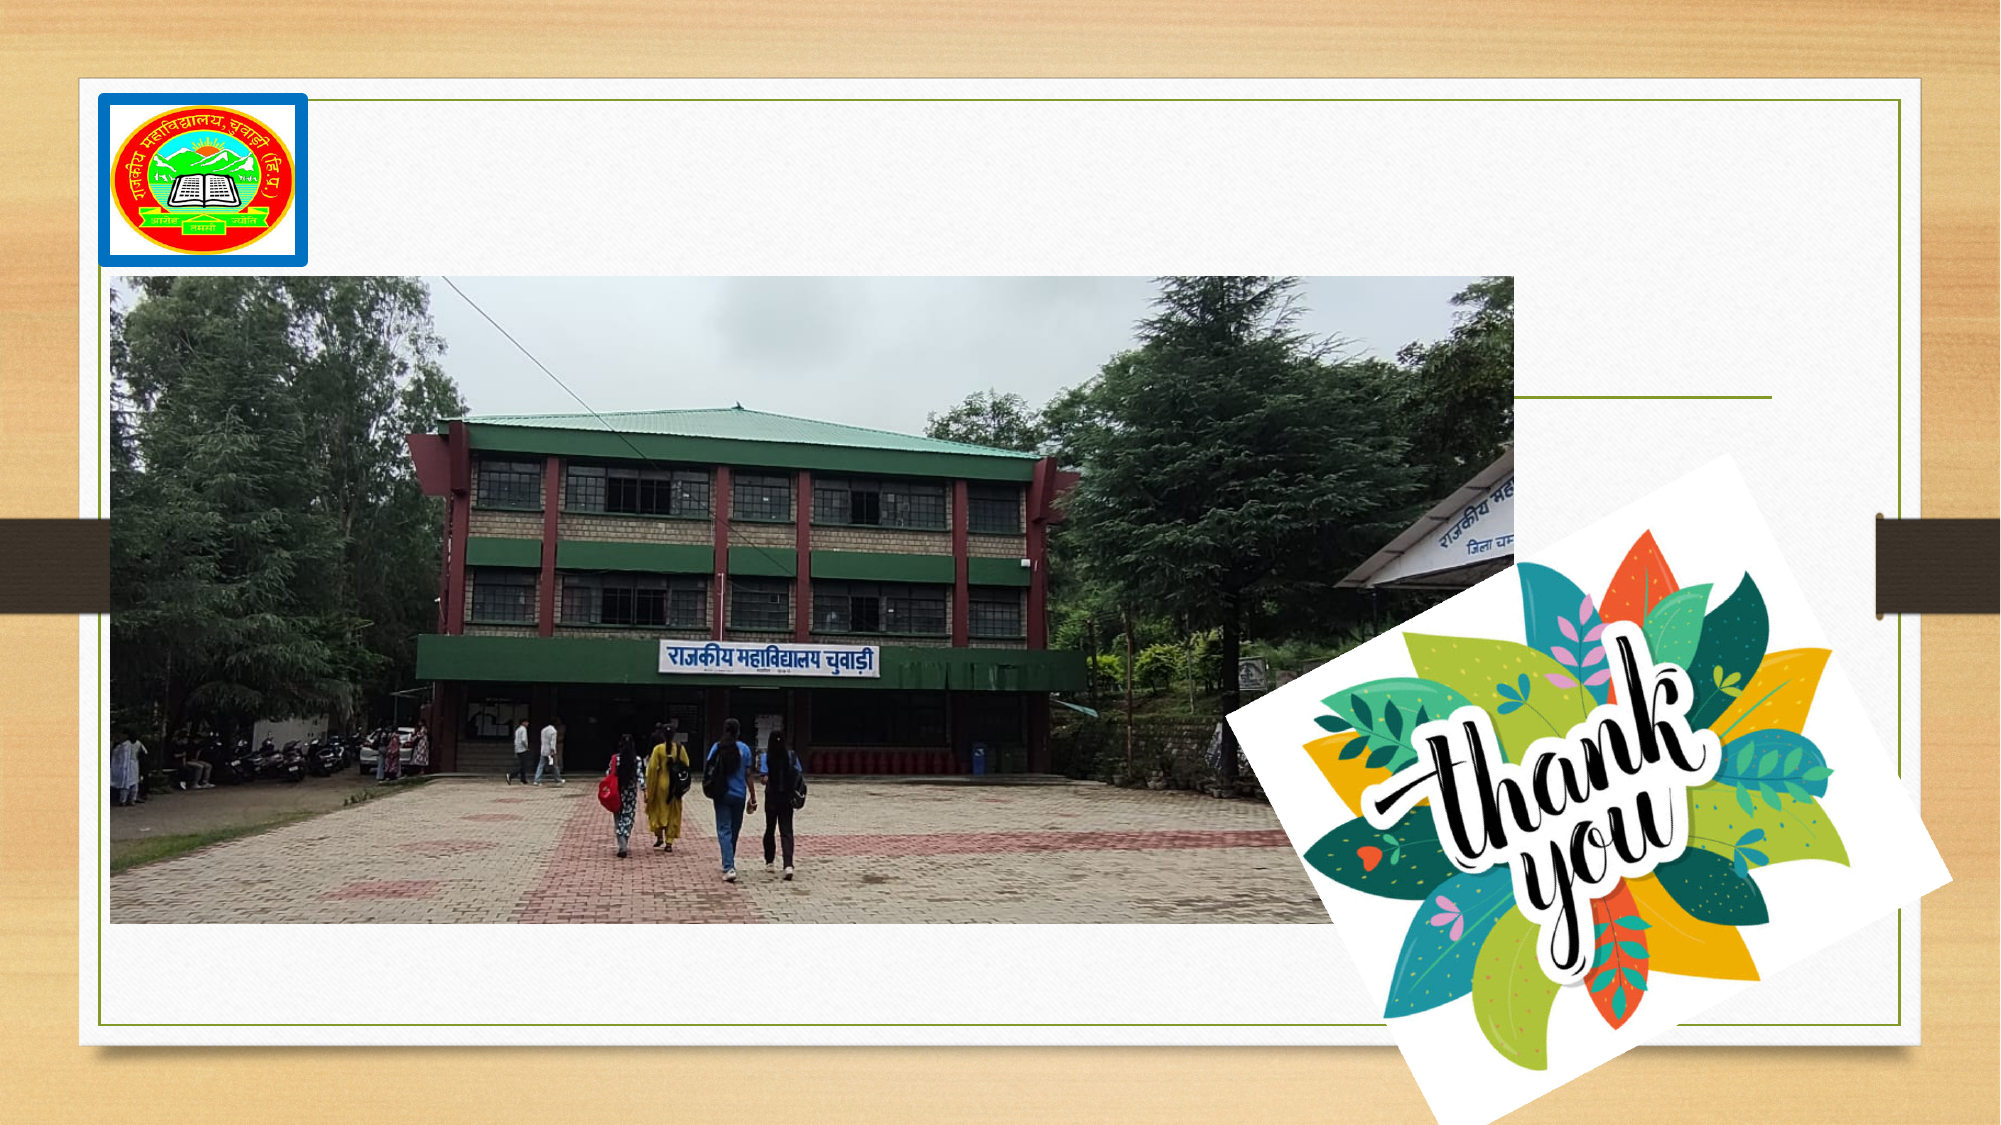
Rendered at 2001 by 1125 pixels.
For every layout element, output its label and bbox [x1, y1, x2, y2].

picture [0, 0, 2001, 1125]
list [1304, 556, 1874, 1040]
